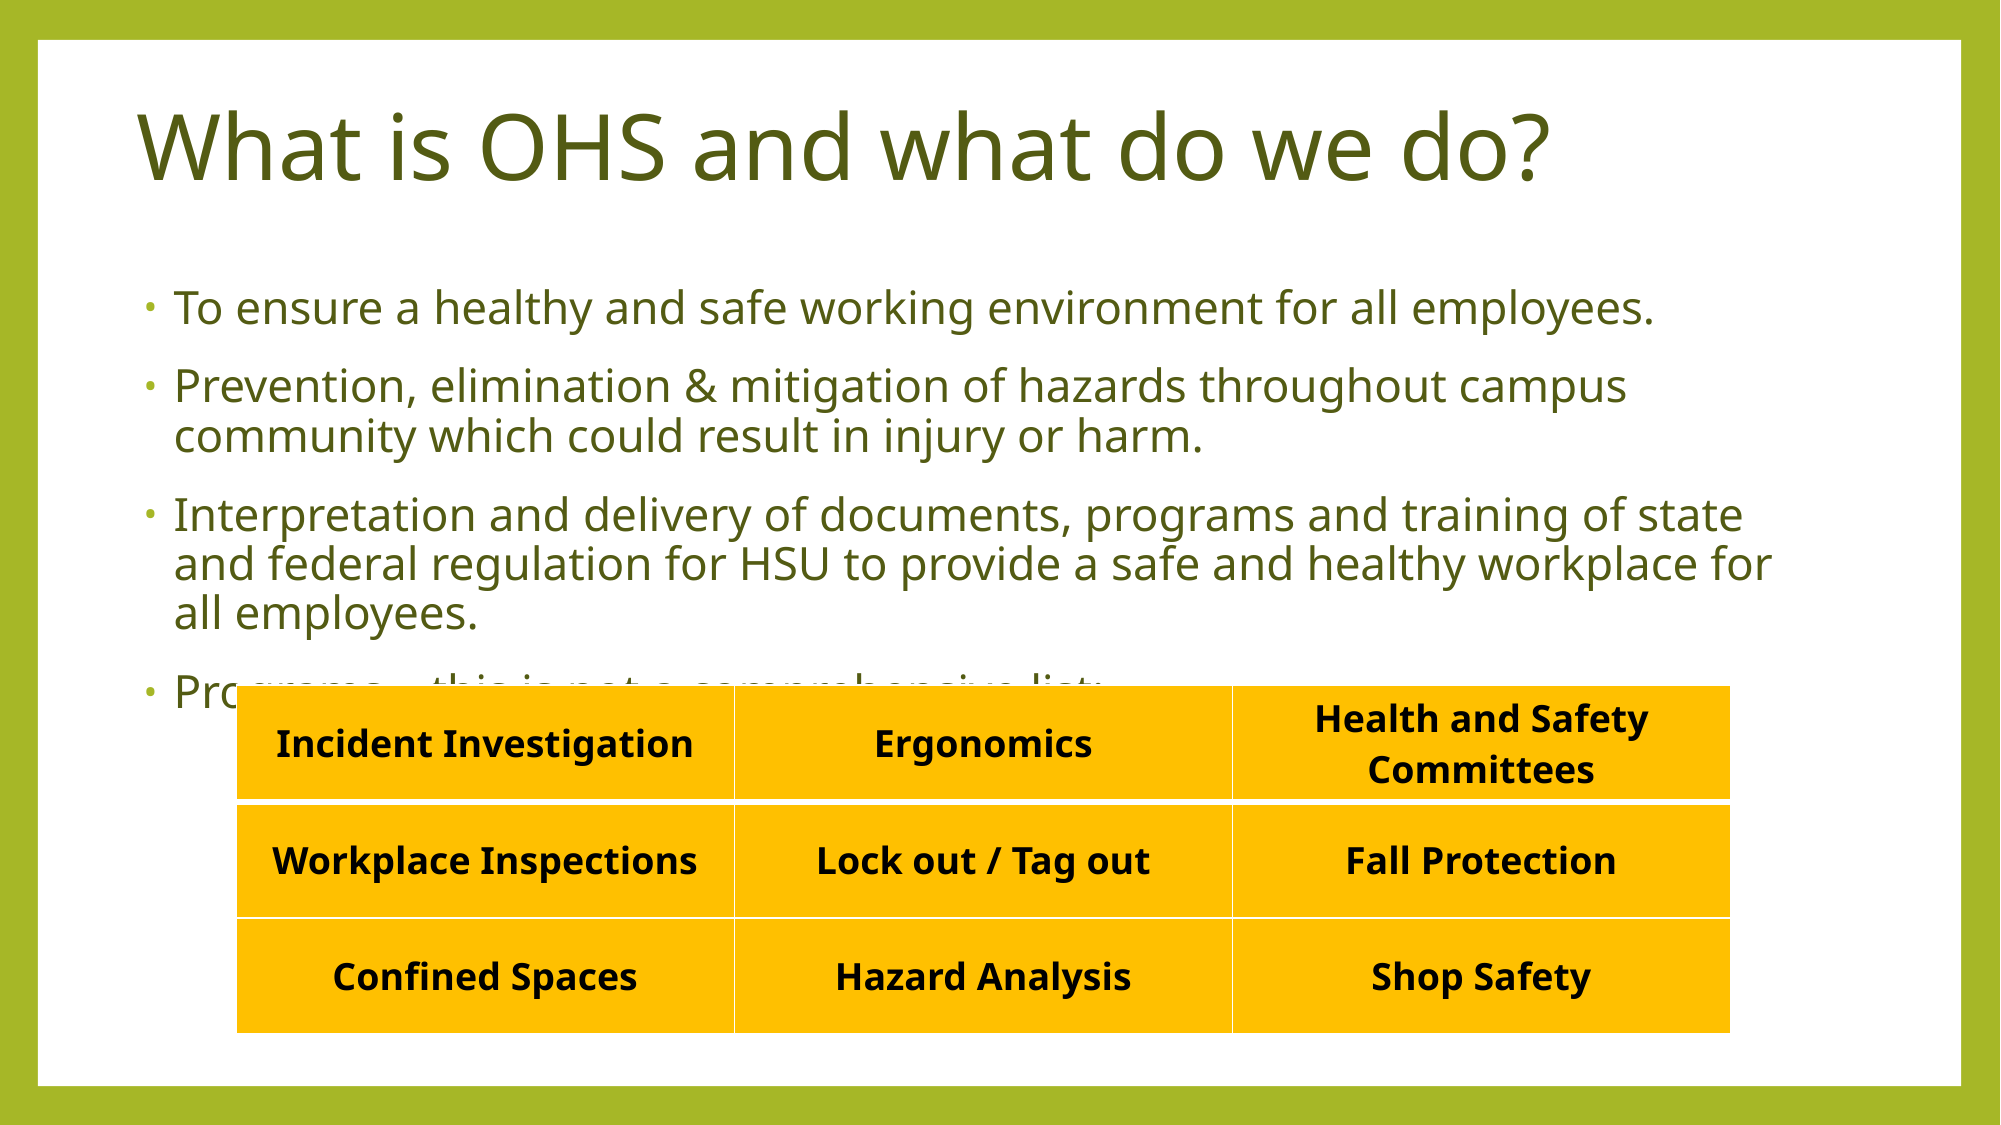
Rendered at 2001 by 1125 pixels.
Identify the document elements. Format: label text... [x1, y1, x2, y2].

table_header Incident Investigation [237, 686, 734, 799]
table_cell Workplace Inspections [237, 805, 734, 917]
table_header Ergonomics [735, 686, 1232, 799]
table_cell Hazard Analysis [735, 919, 1232, 1033]
table_cell Shop Safety [1233, 919, 1730, 1033]
table_cell Fall Protection [1233, 805, 1730, 917]
table_cell Confined Spaces [237, 919, 734, 1033]
table_cell Lock out / Tag out [735, 805, 1232, 917]
title What is OHS and what do we do? [121, 42, 1847, 260]
list To ensure a healthy and safe working environment for all employees. Prevention, elimination & mitigation of hazards throughout campus community which could result in injury or harm. Interpretation and delivery of documents, programs and training of state and federal regulation for HSU to provide a safe and healthy workplace for all employees. Programs – this is not a comprehensive list: [121, 277, 1847, 1092]
table_header Health and Safety Committees [1233, 686, 1730, 799]
